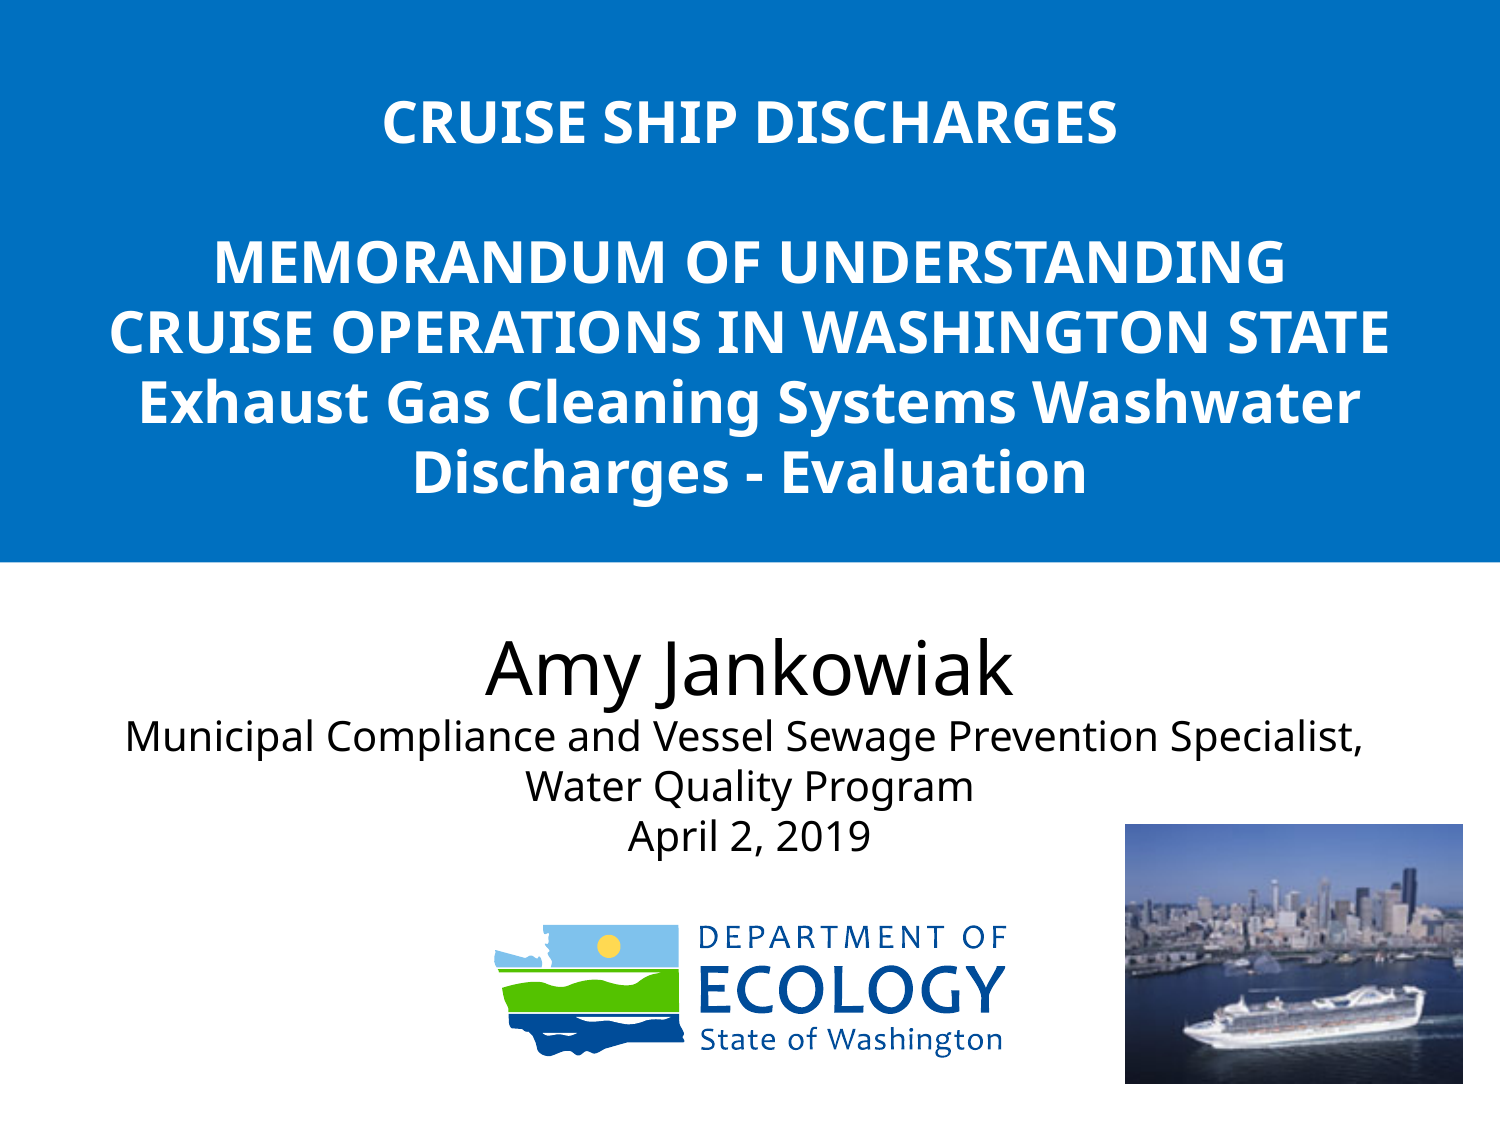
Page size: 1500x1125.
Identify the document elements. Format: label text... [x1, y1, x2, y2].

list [493, 924, 1007, 1058]
text_box Amy Jankowiak Municipal Compliance and Vessel Sewage Prevention Specialist, Water Quality Program April 2, 2019 [0, 612, 1500, 868]
text_box [0, 417, 1500, 565]
text_box [0, 0, 1500, 174]
title CRUISE SHIP DISCHARGES MEMORANDUM OF UNDERSTANDING CRUISE OPERATIONS IN WASHINGTON STATE Exhaust Gas Cleaning Systems Washwater Discharges - Evaluation [0, 174, 1500, 417]
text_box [1124, 824, 1463, 1084]
